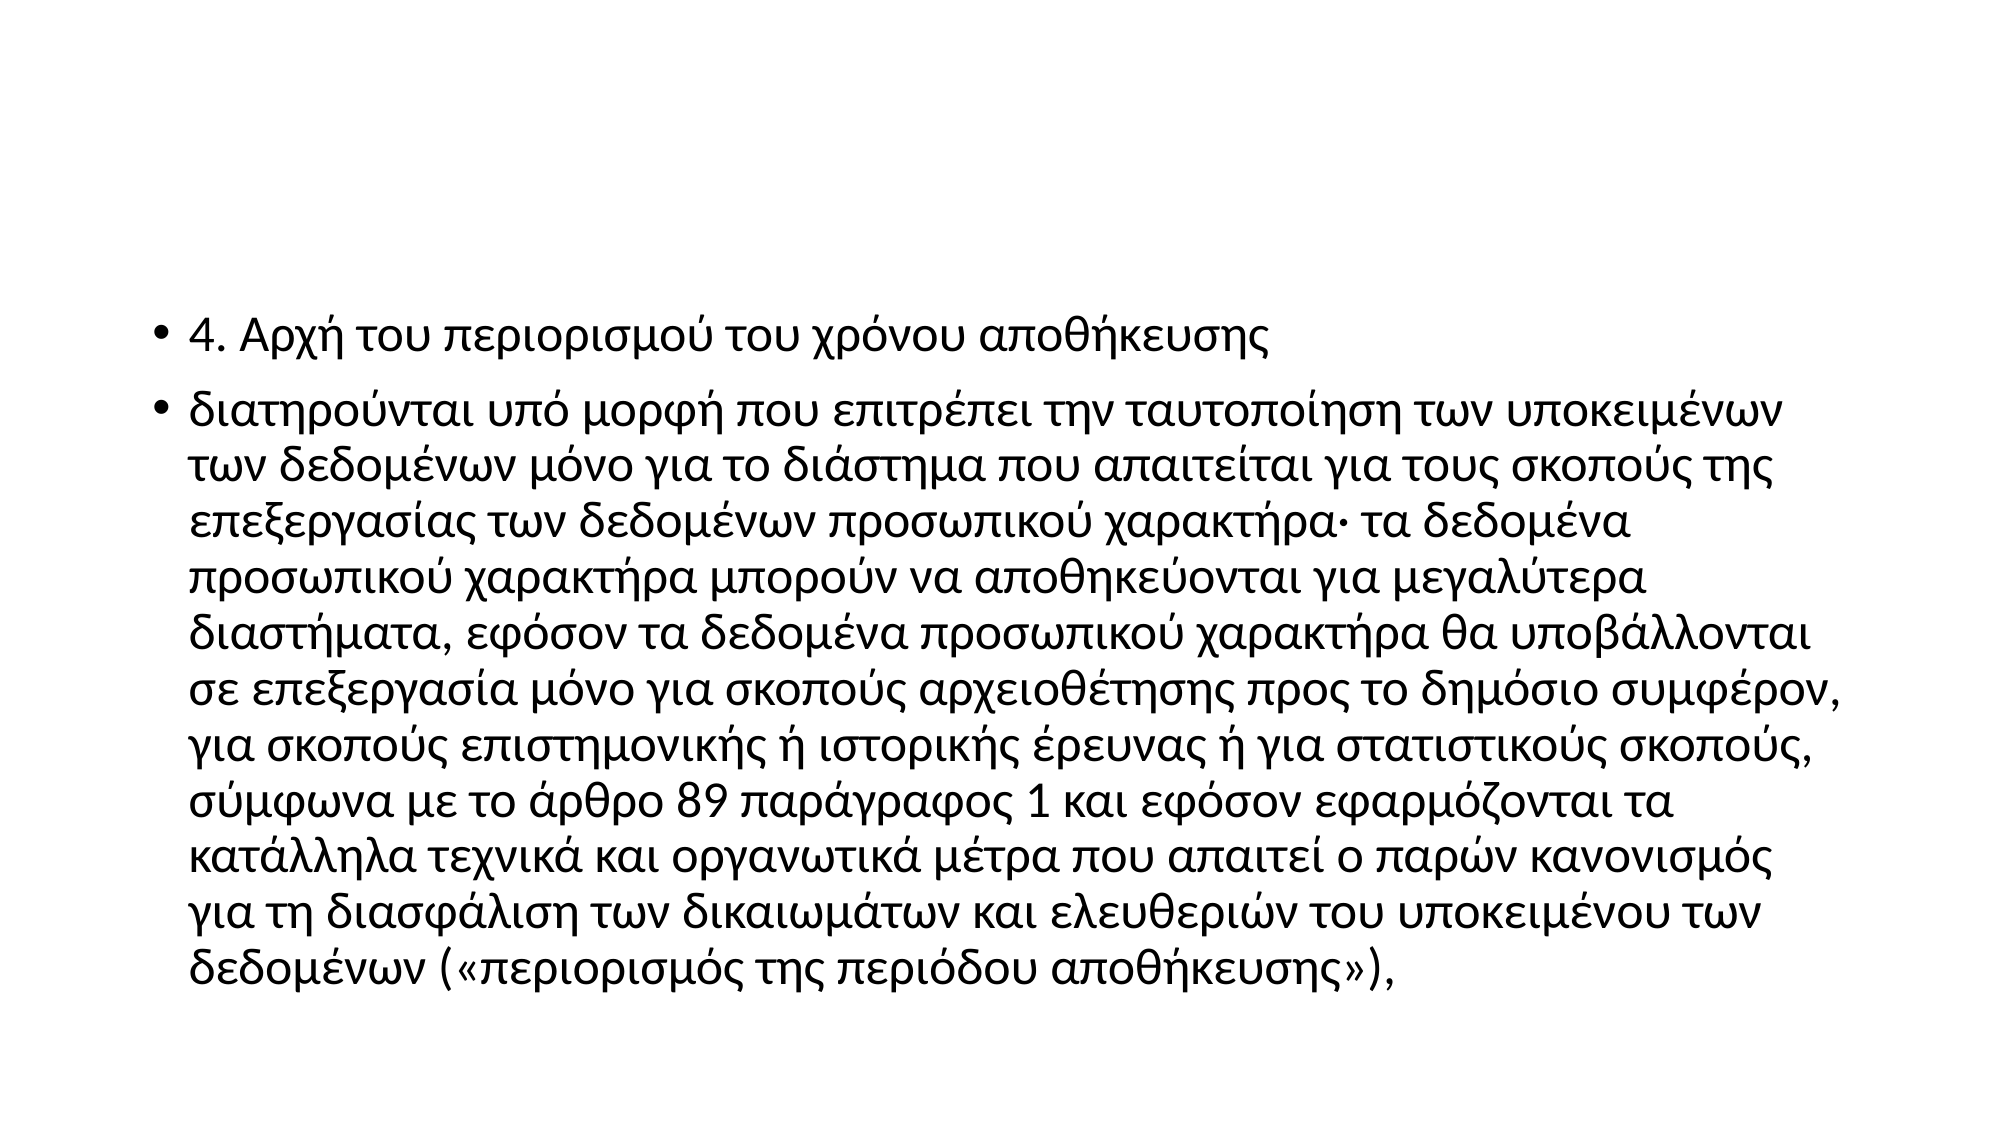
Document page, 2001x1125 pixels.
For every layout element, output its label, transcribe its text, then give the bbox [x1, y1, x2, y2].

list 4. Αρχή του περιορισμού του χρόνου αποθήκευσης διατηρούνται υπό μορφή που επιτρέπει την ταυτοποίηση των υποκειμένων των δεδομένων μόνο για το διάστημα που απαιτείται για τους σκοπούς της επεξεργασίας των δεδομένων προσωπικού χαρακτήρα· τα δεδομένα προσωπικού χαρακτήρα μπορούν να αποθηκεύονται για μεγαλύτερα διαστήματα, εφόσον τα δεδομένα προσωπικού χαρακτήρα θα υποβάλλονται σε επεξεργασία μόνο για σκοπούς αρχειοθέτησης προς το δημόσιο συμφέρον, για σκοπούς επιστημονικής ή ιστορικής έρευνας ή για στατιστικούς σκοπούς, σύμφωνα με το άρθρο 89 παράγραφος 1 και εφόσον εφαρμόζονται τα κατάλληλα τεχνικά και οργανωτικά μέτρα που απαιτεί ο παρών κανονισμός για τη διασφάλιση των δικαιωμάτων και ελευθεριών του υποκειμένου των δεδομένων («περιορισμός της περιόδου αποθήκευσης»), [137, 299, 1863, 1014]
